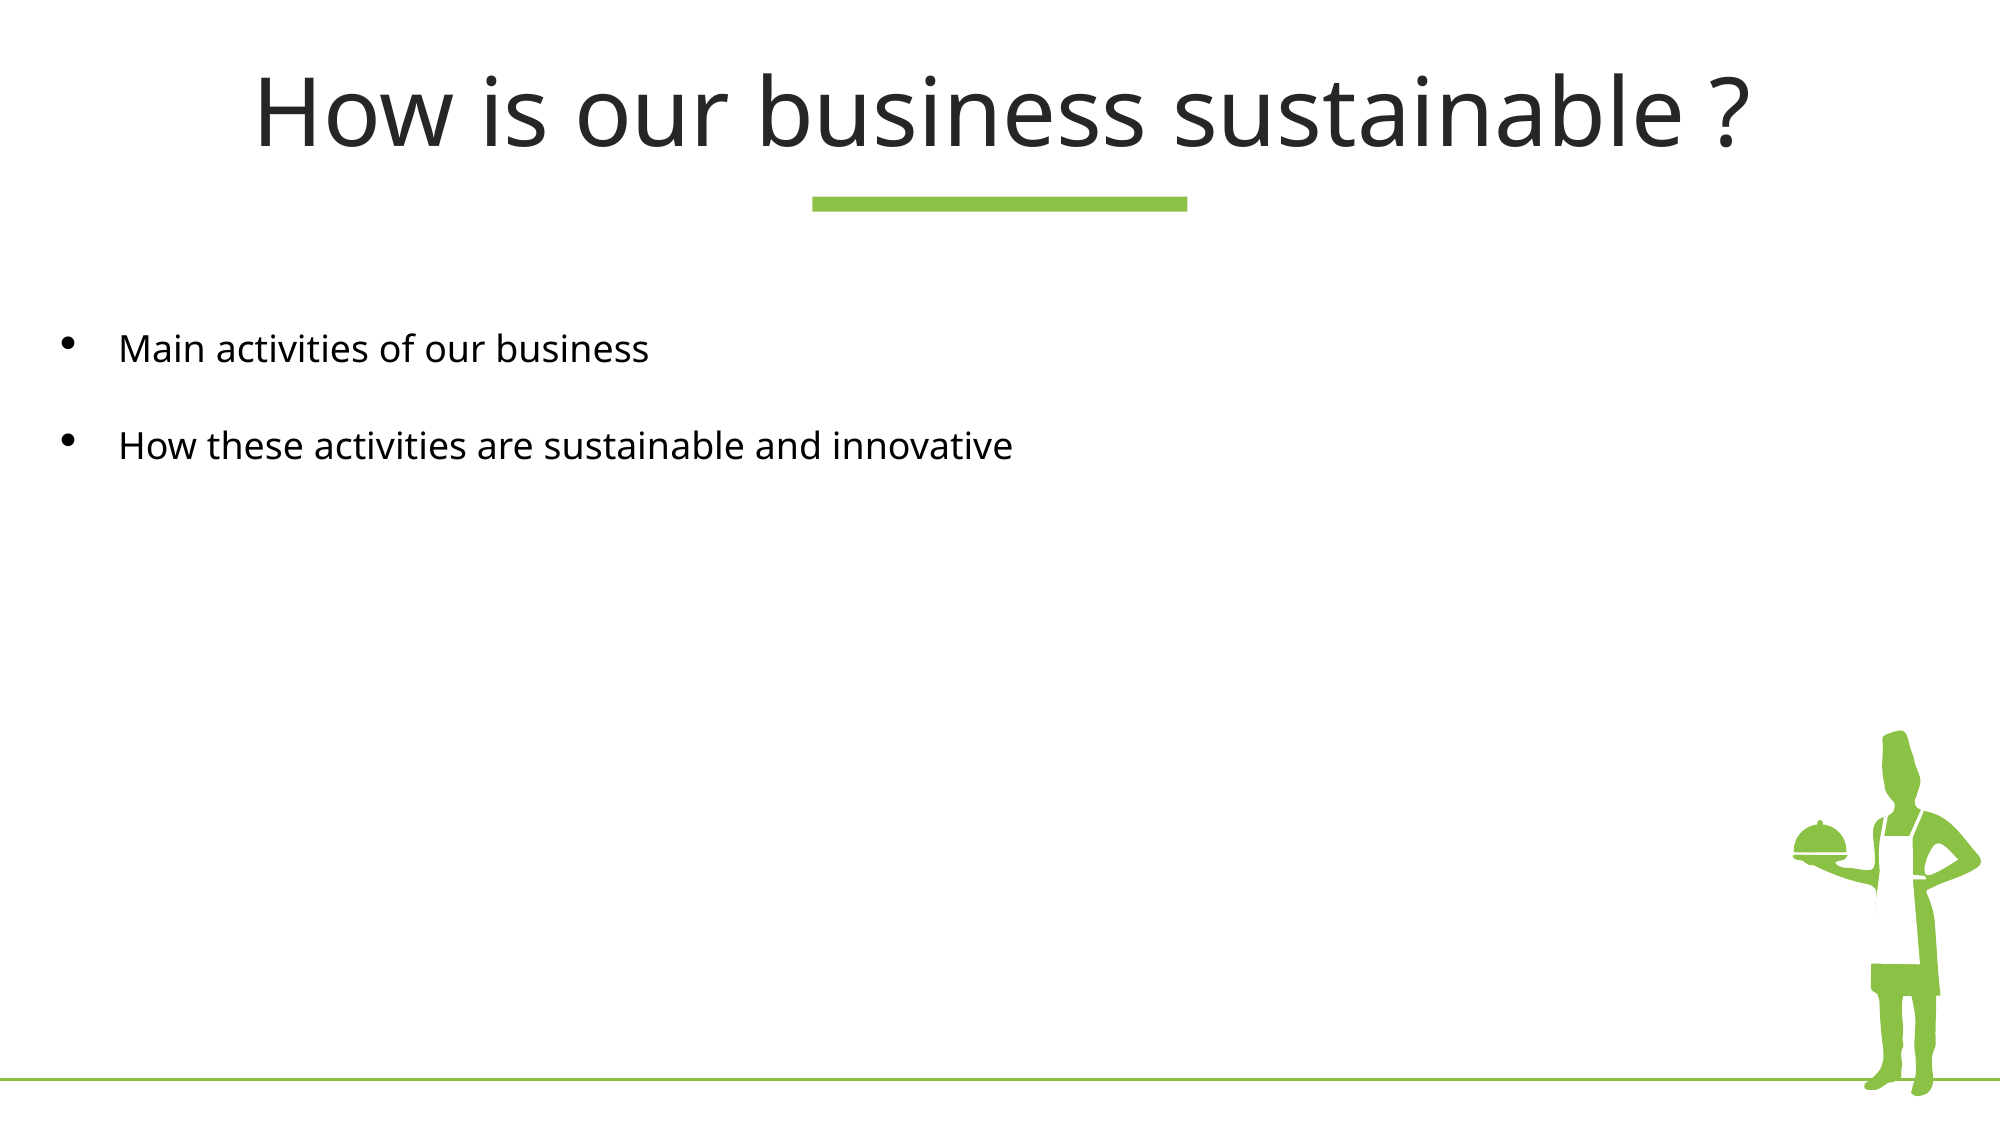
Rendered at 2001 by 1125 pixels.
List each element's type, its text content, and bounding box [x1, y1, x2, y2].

text_box Main activities of our business How these activities are sustainable and innovative [47, 314, 1158, 475]
list How is our business sustainable ? [53, 55, 1952, 175]
